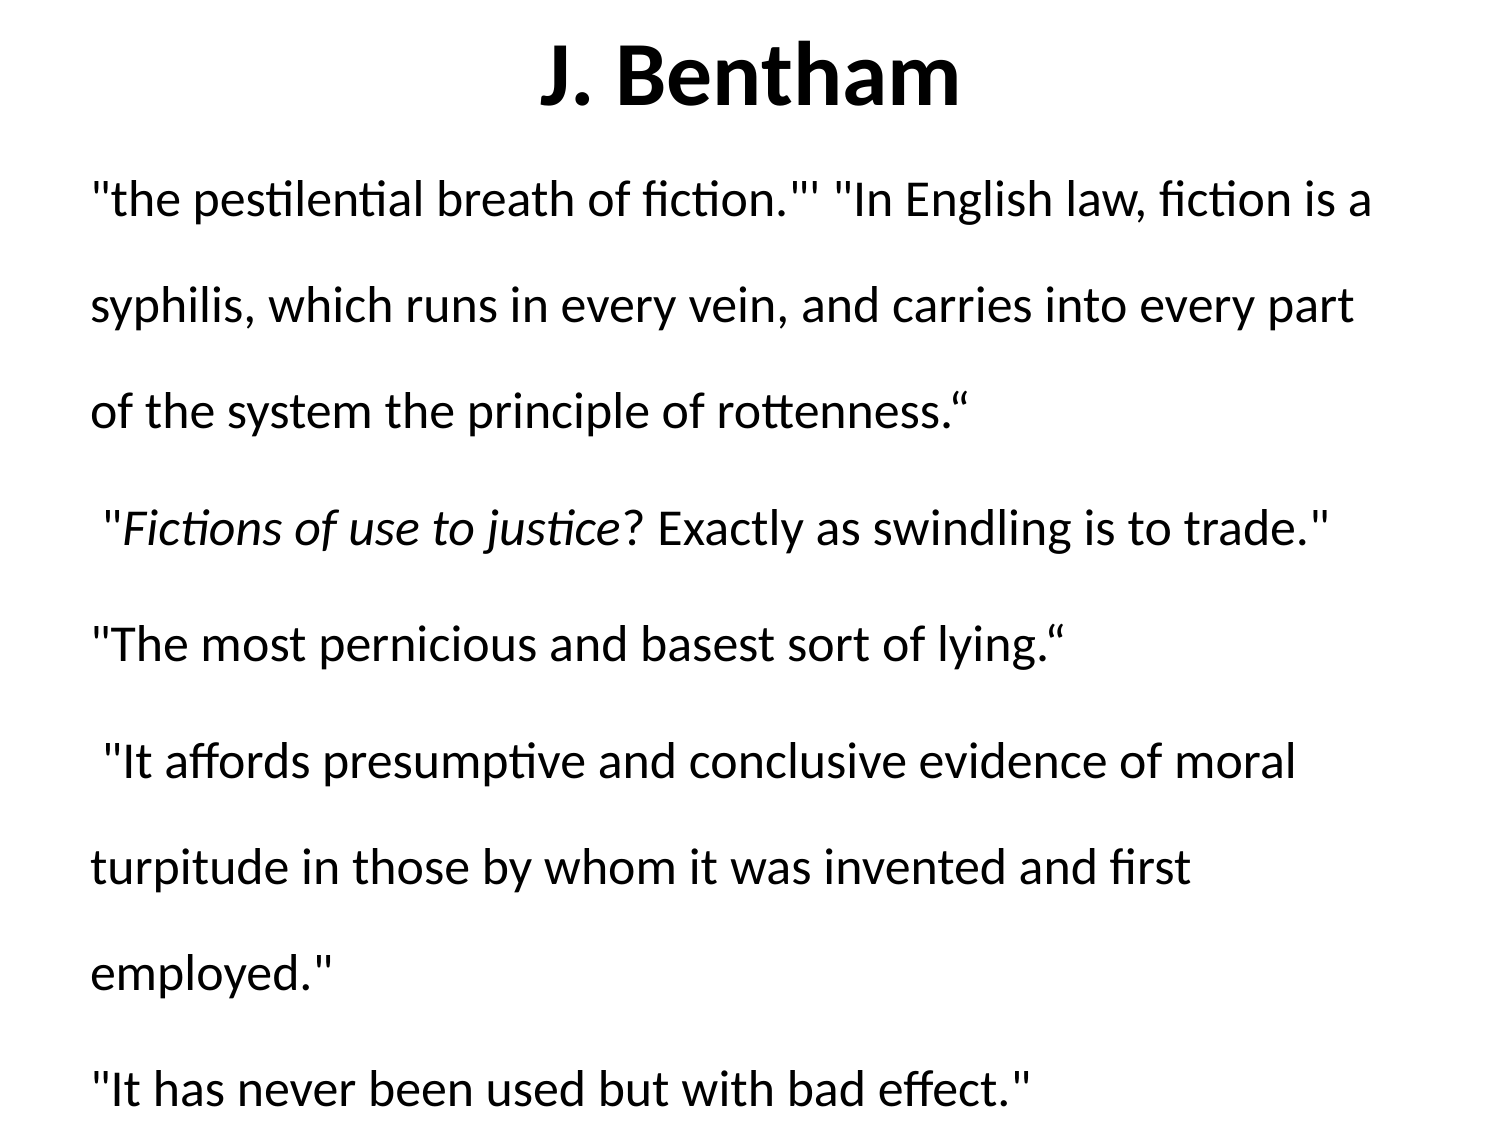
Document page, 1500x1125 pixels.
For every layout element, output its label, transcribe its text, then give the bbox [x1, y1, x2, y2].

list "the pestilential breath of fiction."' "In English law, fiction is a syphilis, which runs in every vein, and carries into every part of the system the principle of rottenness.“ "Fictions of use to justice? Exactly as swindling is to trade." "The most pernicious and basest sort of lying.“ "It affords presumptive and conclusive evidence of moral turpitude in those by whom it was invented and first employed." "It has never been used but with bad effect." [75, 113, 1425, 1125]
title J. Bentham [76, 0, 1427, 138]
